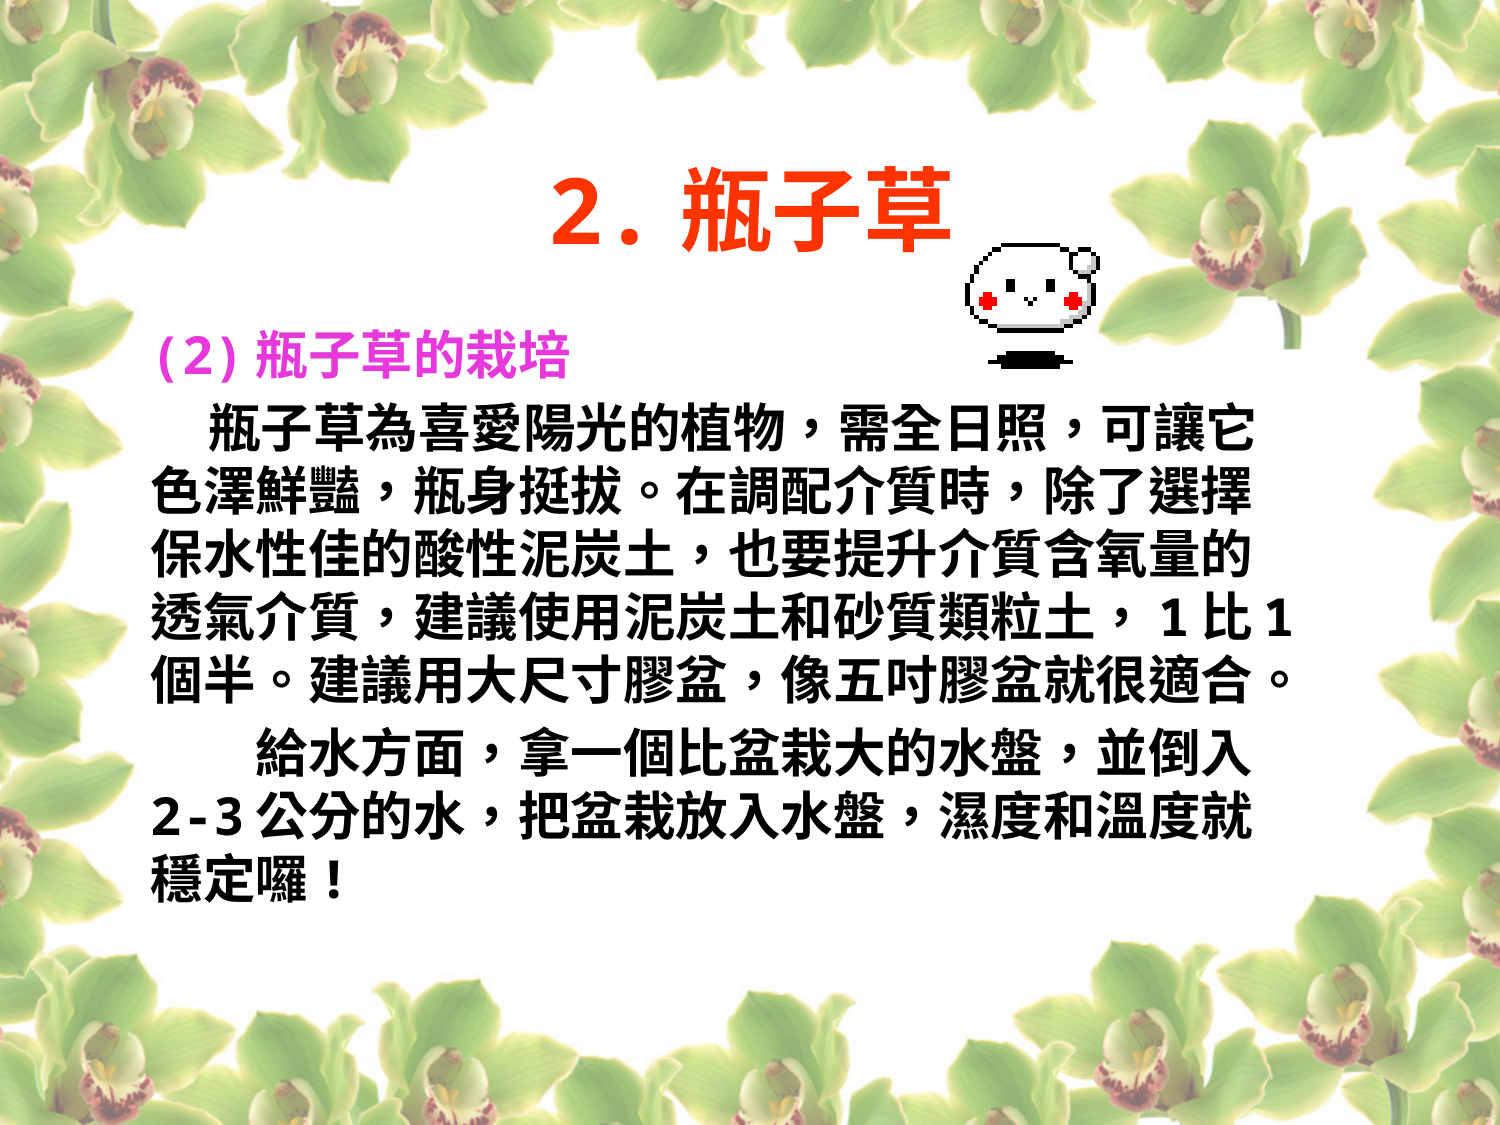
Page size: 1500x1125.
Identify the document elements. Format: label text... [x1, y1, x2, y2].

title 2.瓶子草 [76, 113, 1427, 302]
list (2)瓶子草的栽培 瓶子草為喜愛陽光的植物，需全日照，可讓它色澤鮮豔，瓶身挺拔。在調配介質時，除了選擇保水性佳的酸性泥炭土，也要提升介質含氧量的透氣介質，建議使用泥炭土和砂質類粒土，1比1個半。建議用大尺寸膠盆，像五吋膠盆就很適合。 給水方面，拿一個比盆栽大的水盤，並倒入2-3公分的水，把盆栽放入水盤，濕度和溫度就穩定囉! [135, 314, 1317, 969]
picture [960, 243, 1114, 370]
